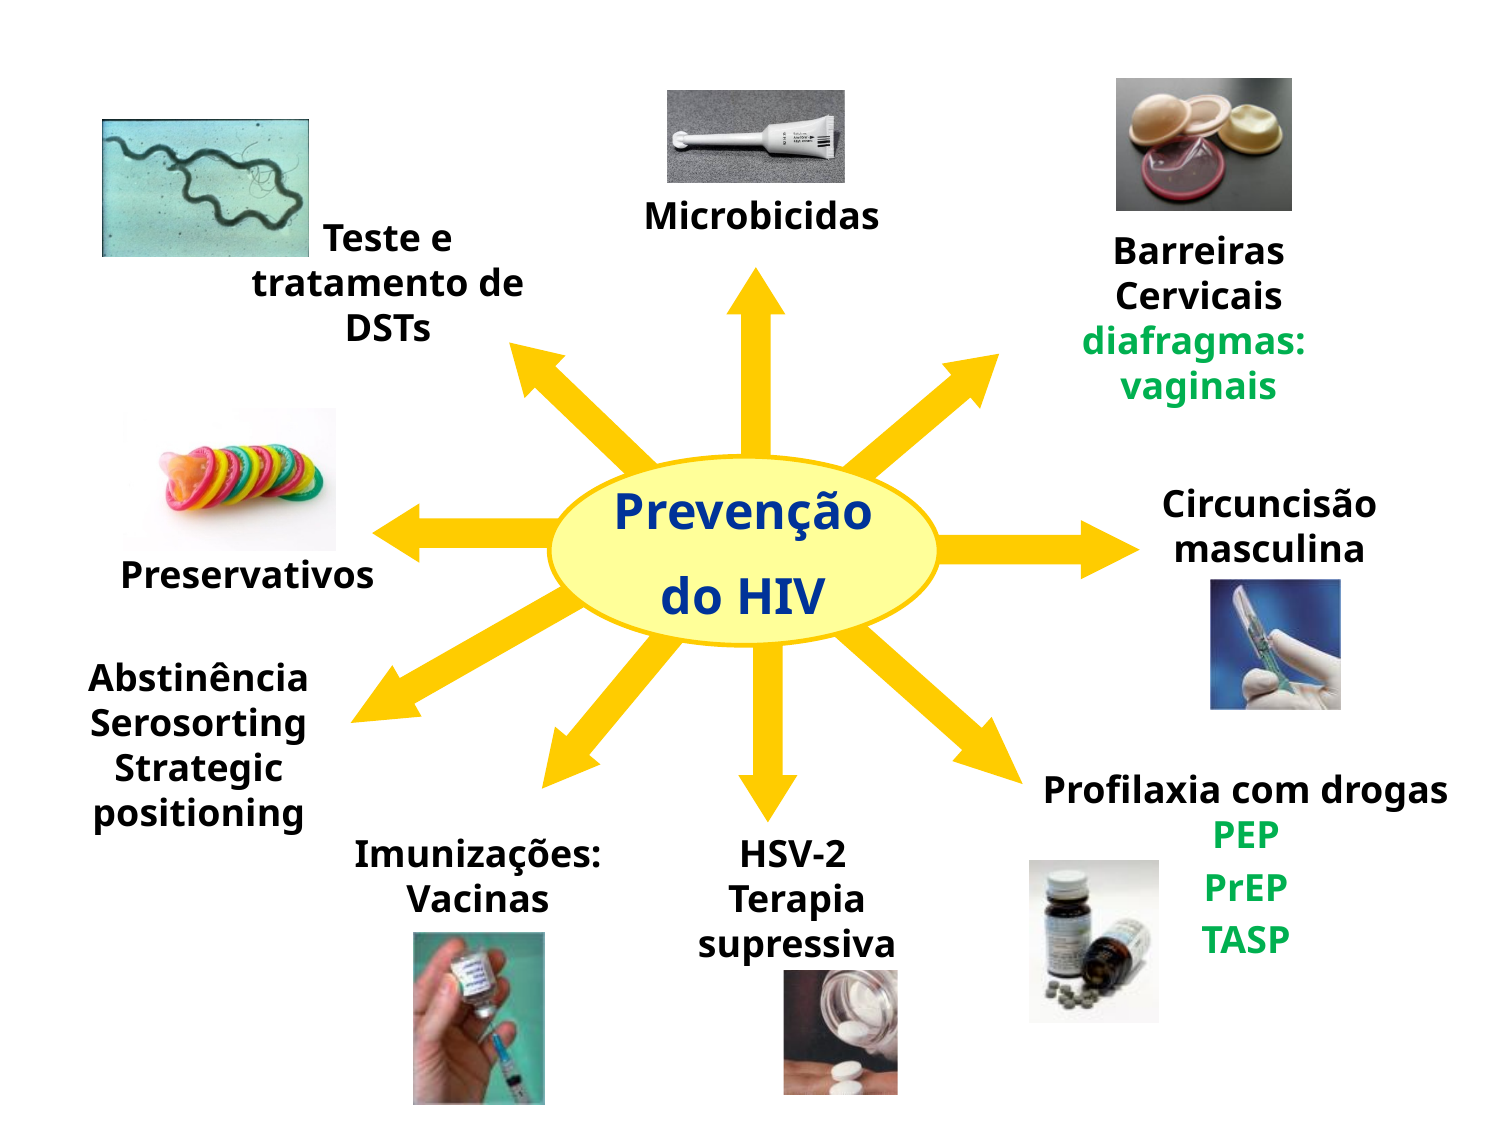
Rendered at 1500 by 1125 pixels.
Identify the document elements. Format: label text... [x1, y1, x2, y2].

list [101, 119, 309, 257]
text_box [644, 632, 844, 646]
picture [123, 408, 337, 551]
text_box [541, 634, 684, 789]
text_box Prevenção do HIV [548, 471, 904, 632]
text_box [615, 465, 657, 471]
text_box [738, 644, 783, 822]
text_box Preservativos [97, 543, 398, 604]
picture [783, 970, 898, 1096]
text_box Teste e tratamento de DSTs [198, 206, 578, 357]
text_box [821, 77, 1388, 449]
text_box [785, 663, 1471, 1024]
text_box Abstinência Serosorting Strategic positioning [27, 646, 371, 842]
text_box [372, 503, 548, 563]
text_box [639, 465, 849, 471]
text_box [371, 593, 548, 722]
text_box HSV-2 Terapia supressiva [620, 822, 780, 973]
text_box Imunizações: Vacinas [312, 822, 644, 928]
text_box [513, 357, 590, 441]
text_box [596, 89, 928, 457]
picture [413, 932, 545, 1105]
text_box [903, 472, 1436, 662]
